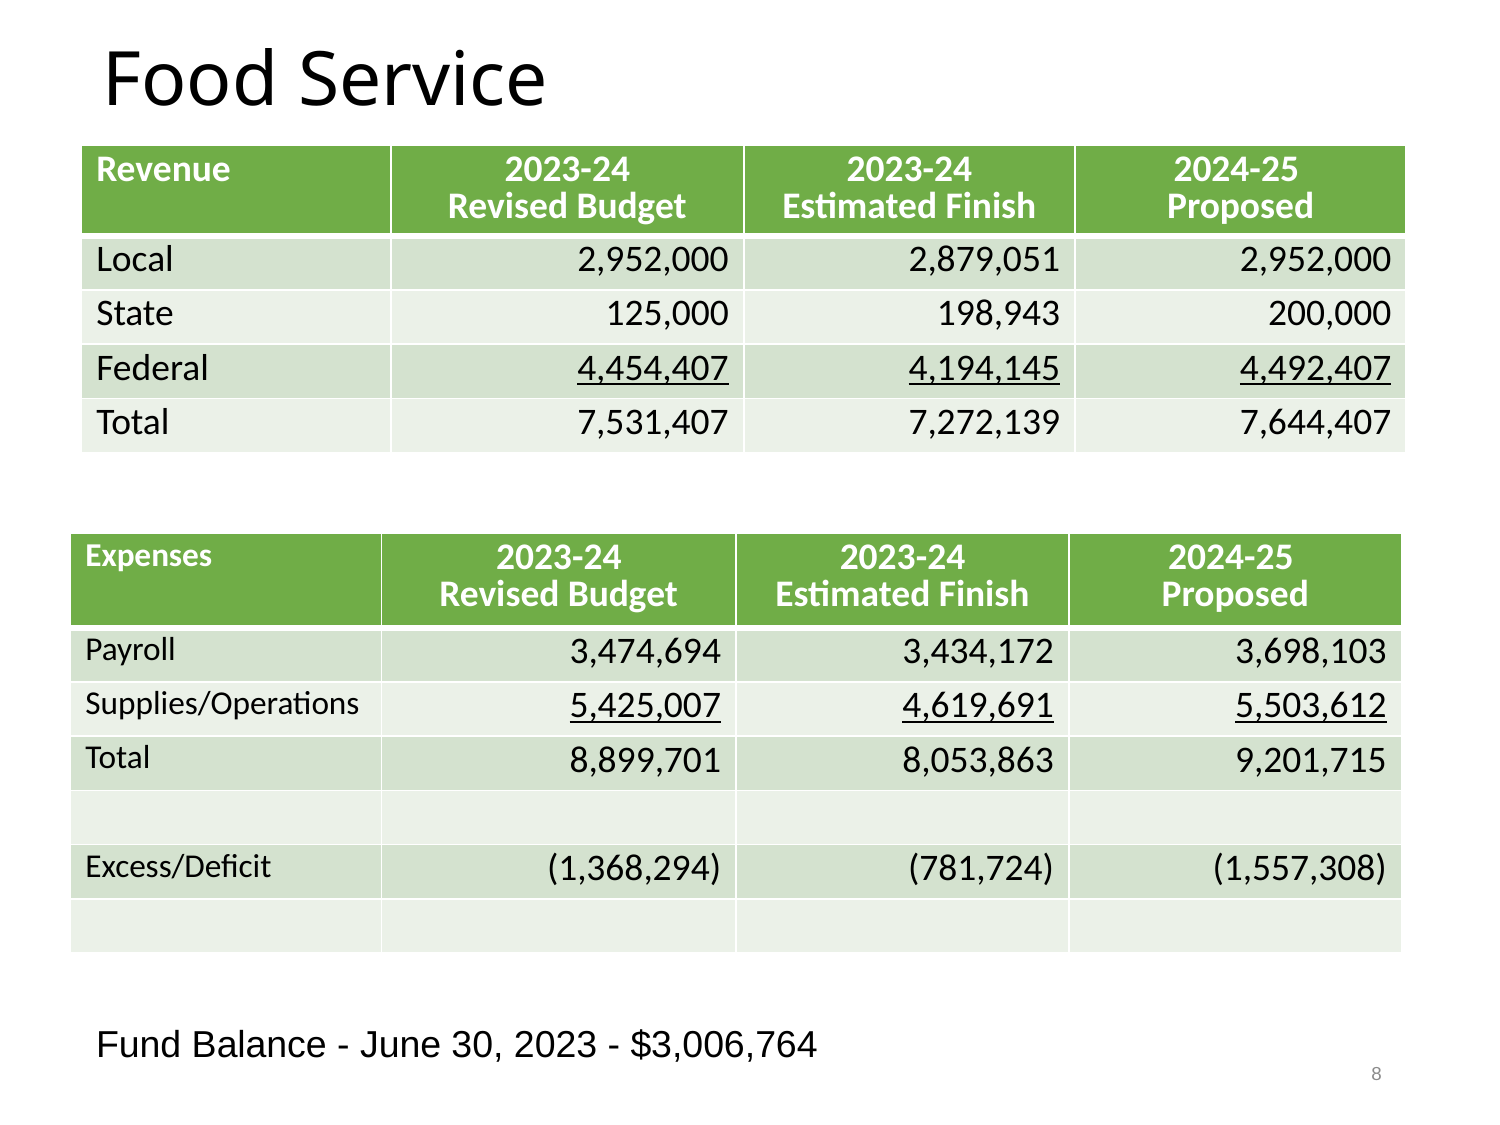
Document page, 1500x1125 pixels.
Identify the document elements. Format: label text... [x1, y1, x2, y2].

slide_number 8 [1059, 1042, 1397, 1103]
table_header Revenue [82, 146, 390, 233]
table_cell (1,557,308) [1070, 845, 1401, 898]
table_cell [382, 791, 735, 844]
table_cell 5,503,612 [1070, 683, 1401, 735]
table_cell Federal [82, 345, 390, 398]
table_cell (781,724) [737, 845, 1068, 898]
title Food Service [87, 12, 1431, 150]
table_cell Excess/Deficit [71, 845, 381, 898]
table_cell 3,474,694 [382, 631, 735, 681]
table_cell 3,434,172 [737, 631, 1068, 681]
table_cell 7,644,407 [1076, 399, 1405, 452]
table_cell 4,492,407 [1076, 345, 1405, 398]
table_cell Supplies/Operations [71, 683, 381, 735]
table_header 2023-24 Revised Budget [392, 146, 743, 233]
table_cell 4,619,691 [737, 683, 1068, 735]
table_header 2023-24 Estimated Finish [745, 146, 1074, 233]
text_box Fund Balance - June 30, 2023 - $3,006,764 [81, 1012, 1363, 1073]
table_cell Total [71, 737, 381, 790]
table_cell [737, 791, 1068, 844]
table_cell State [82, 291, 390, 343]
table_header Expenses [71, 534, 381, 625]
table_cell 8,899,701 [382, 737, 735, 790]
table_cell 4,454,407 [392, 345, 743, 398]
table_cell [737, 900, 1068, 952]
table_cell [71, 791, 381, 844]
table_cell 200,000 [1076, 291, 1405, 343]
table_header 2024-25 Proposed [1070, 534, 1401, 625]
table_cell 4,194,145 [745, 345, 1074, 398]
table_cell [71, 900, 381, 952]
table_cell Payroll [71, 631, 381, 681]
table_cell 2,879,051 [745, 239, 1074, 289]
table_header 2024-25 Proposed [1076, 146, 1405, 233]
table_cell 9,201,715 [1070, 737, 1401, 790]
table_cell 3,698,103 [1070, 631, 1401, 681]
table_cell Total [82, 399, 390, 452]
table_header 2023-24 Revised Budget [382, 534, 735, 625]
table_cell [1070, 791, 1401, 844]
table_cell 2,952,000 [1076, 239, 1405, 289]
table_cell [1070, 900, 1401, 952]
table_header 2023-24 Estimated Finish [737, 534, 1068, 625]
table_cell 7,272,139 [745, 399, 1074, 452]
table_cell 5,425,007 [382, 683, 735, 735]
table_cell 2,952,000 [392, 239, 743, 289]
table_cell 198,943 [745, 291, 1074, 343]
table_cell (1,368,294) [382, 845, 735, 898]
table_cell 7,531,407 [392, 399, 743, 452]
table_cell Local [82, 239, 390, 289]
table_cell 125,000 [392, 291, 743, 343]
table_cell 8,053,863 [737, 737, 1068, 790]
table_cell [382, 900, 735, 952]
